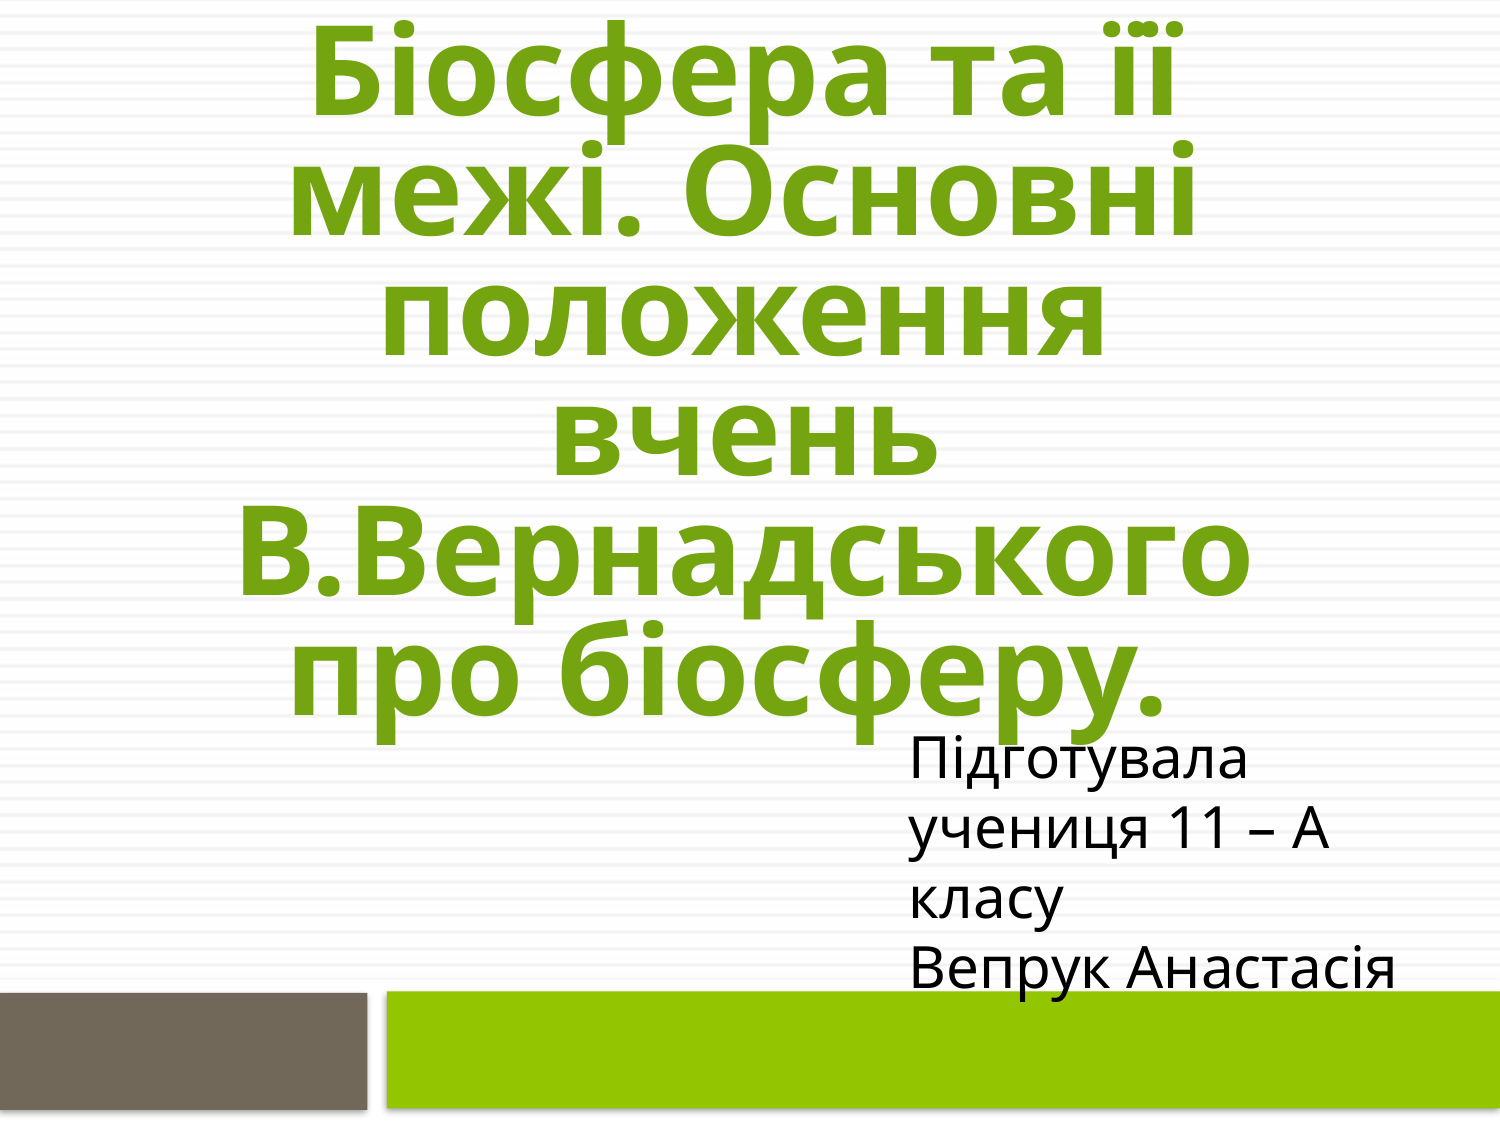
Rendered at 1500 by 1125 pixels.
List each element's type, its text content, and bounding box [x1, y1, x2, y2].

subtitle Біосфера та її межі. Основні положення вчень В.Вернадського про біосферу. [159, 78, 1329, 681]
text_box Підготувала учениця 11 – А класу Вепрук Анастасія [894, 712, 1438, 1008]
